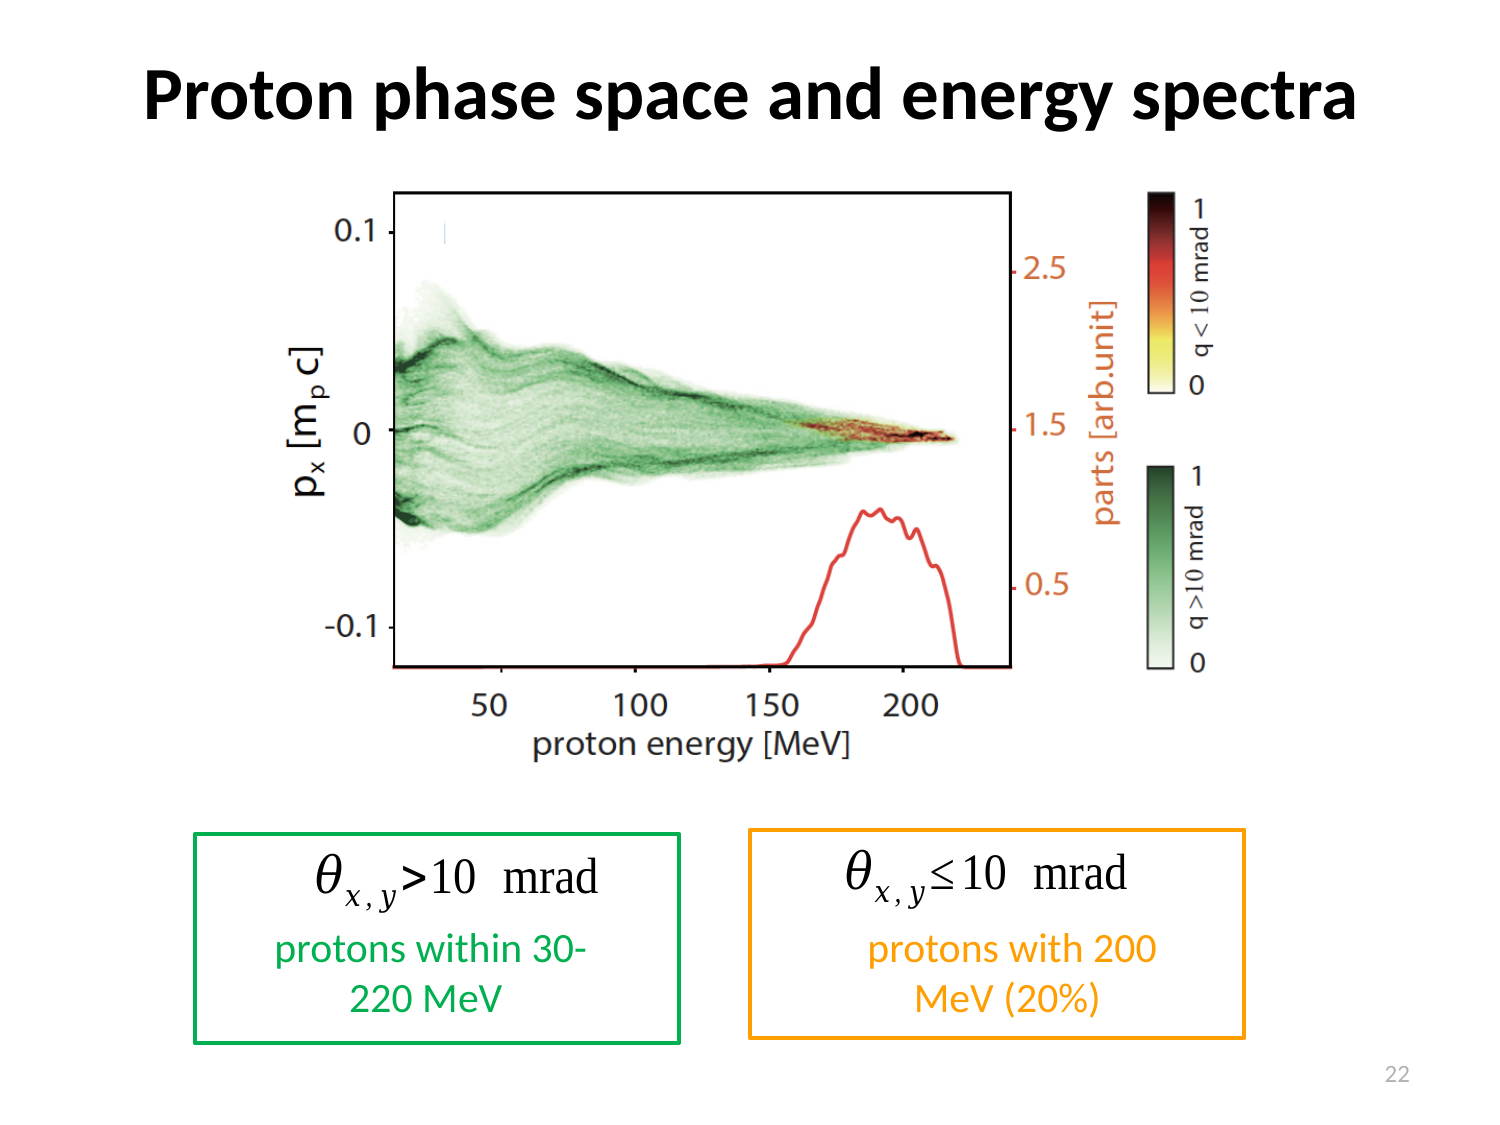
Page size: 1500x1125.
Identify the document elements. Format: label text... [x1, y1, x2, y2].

slide_number 22 [1074, 1042, 1425, 1103]
text_box [193, 832, 681, 1045]
title Proton phase space and energy spectra [76, 0, 1427, 183]
text_box [748, 828, 1246, 1040]
picture [268, 159, 1236, 779]
